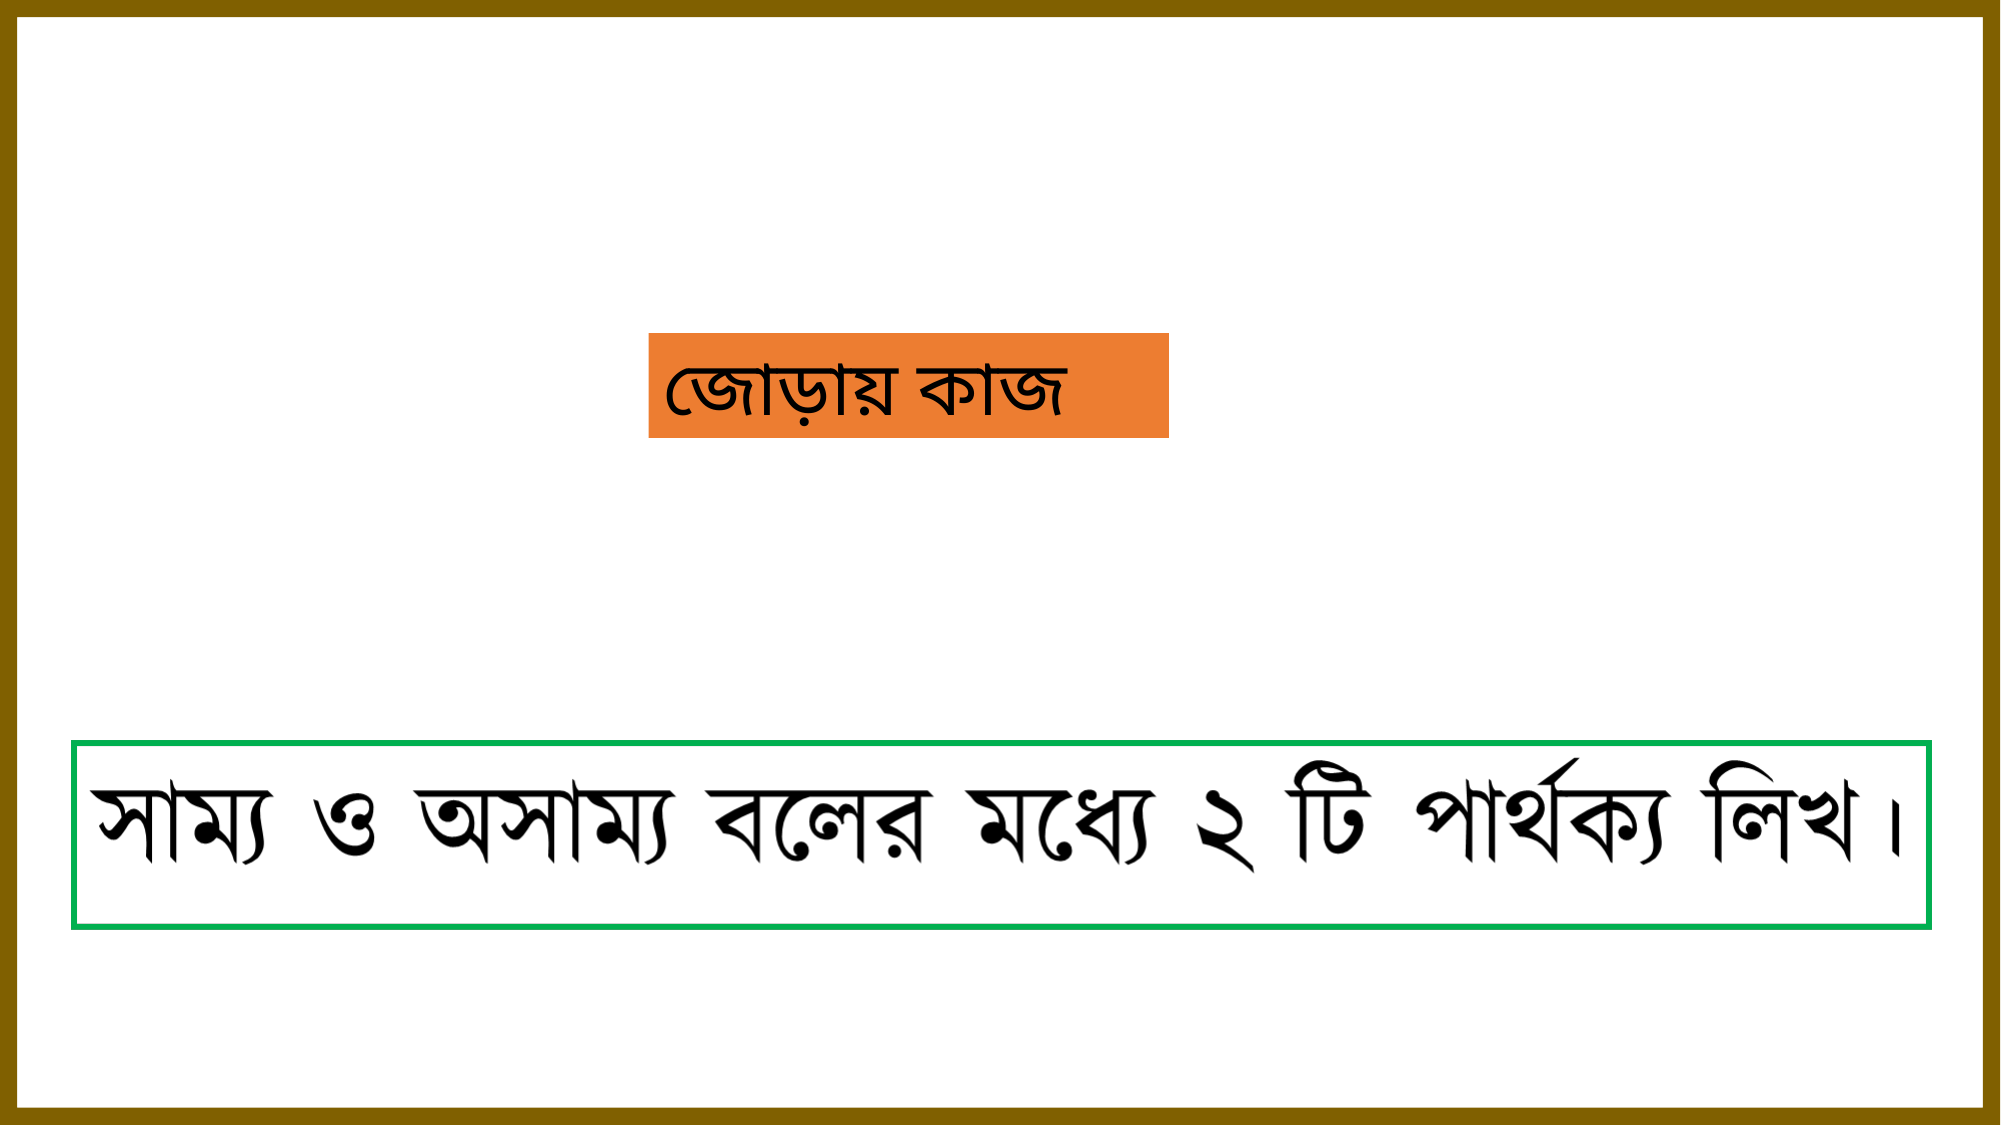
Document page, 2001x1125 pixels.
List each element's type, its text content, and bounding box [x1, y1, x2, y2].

picture [67, 735, 1933, 933]
text_box জোড়ায় কাজ [648, 333, 1169, 438]
